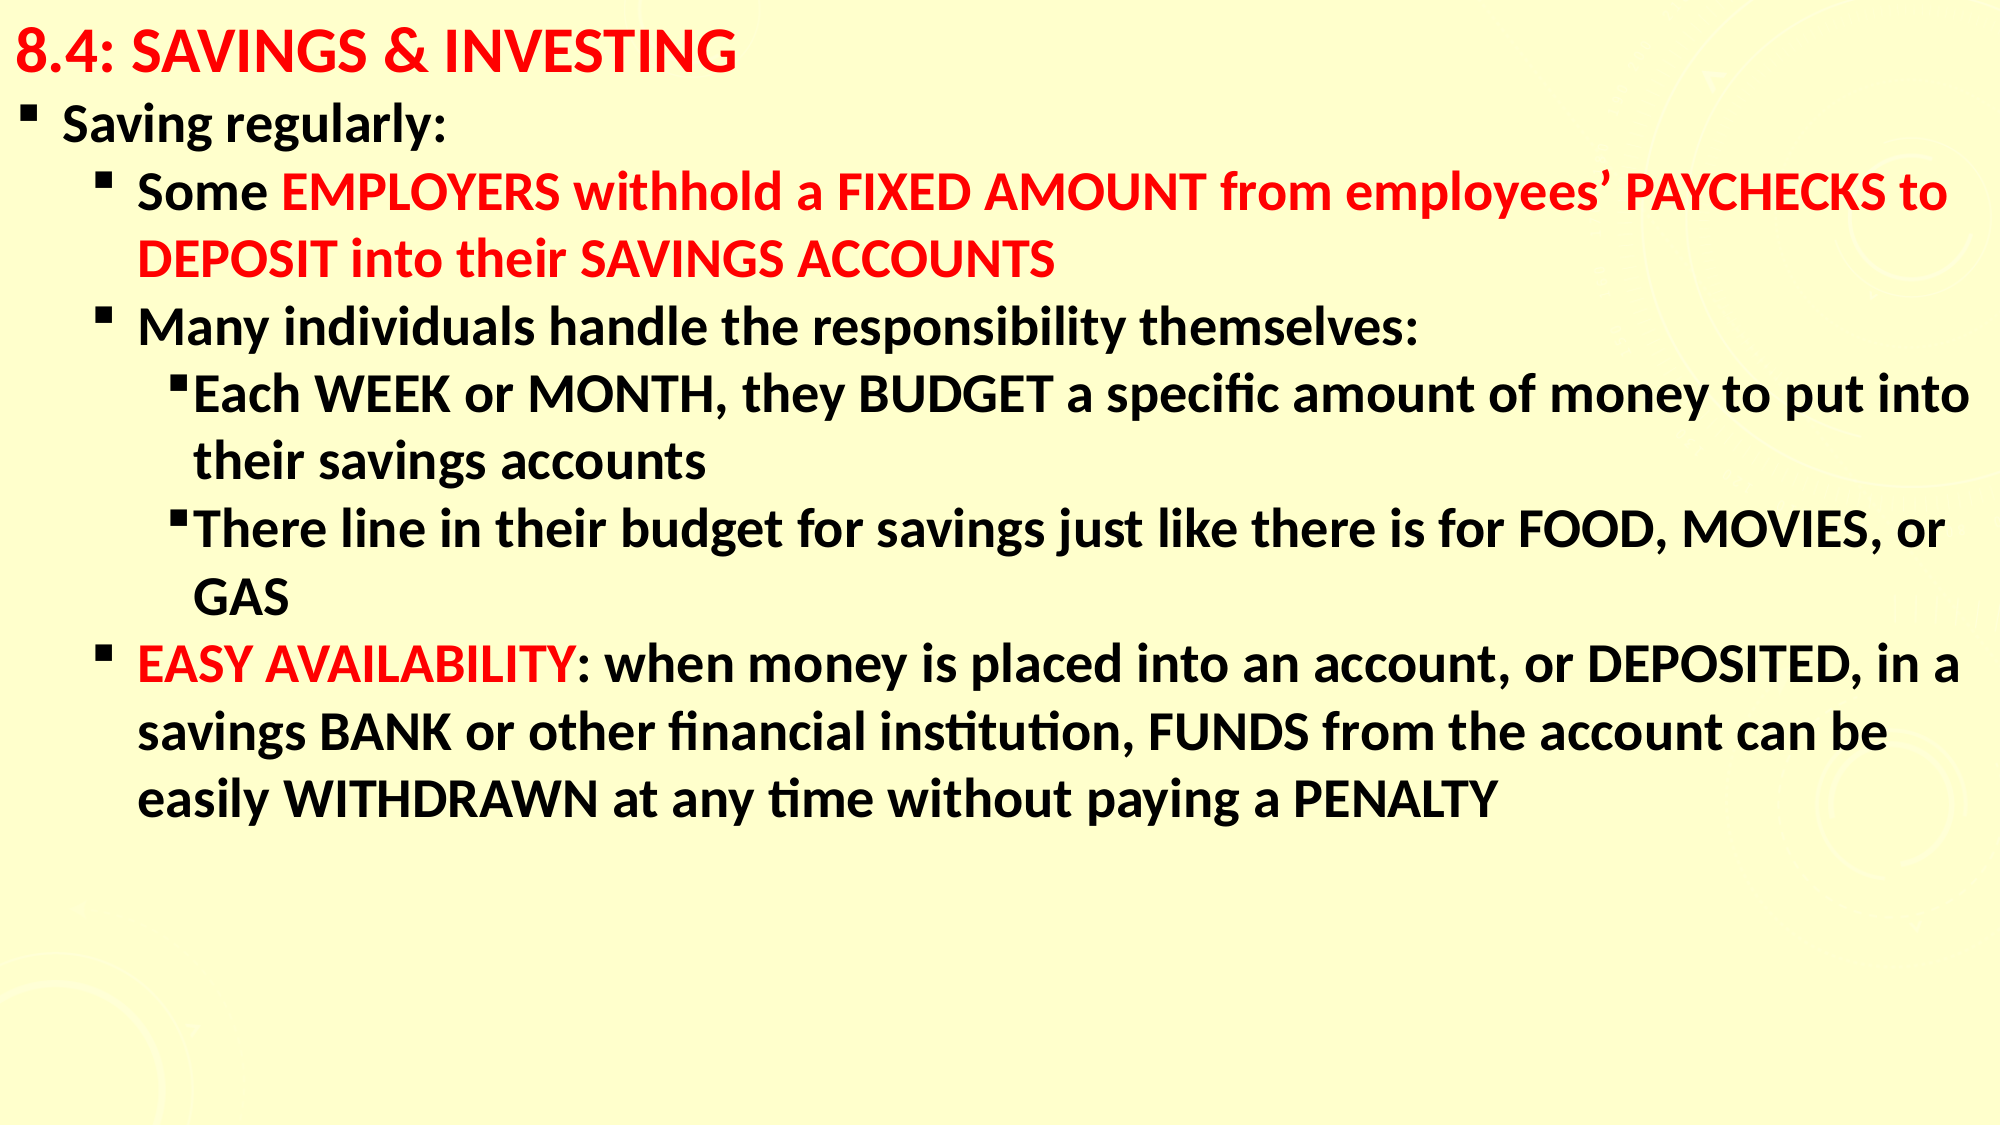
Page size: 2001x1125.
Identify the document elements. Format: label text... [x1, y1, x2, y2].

list Saving regularly: Some EMPLOYERS withhold a FIXED AMOUNT from employees’ PAYCHECKS to DEPOSIT into their SAVINGS ACCOUNTS Many individuals handle the responsibility themselves: Each WEEK or MONTH, they BUDGET a specific amount of money to put into their savings accounts There line in their budget for savings just like there is for FOOD, MOVIES, or GAS EASY AVAILABILITY: when money is placed into an account, or DEPOSITED, in a savings BANK or other financial institution, FUNDS from the account can be easily WITHDRAWN at any time without paying a PENALTY [0, 78, 2000, 1125]
title 8.4: savings & investing [0, 0, 2000, 78]
